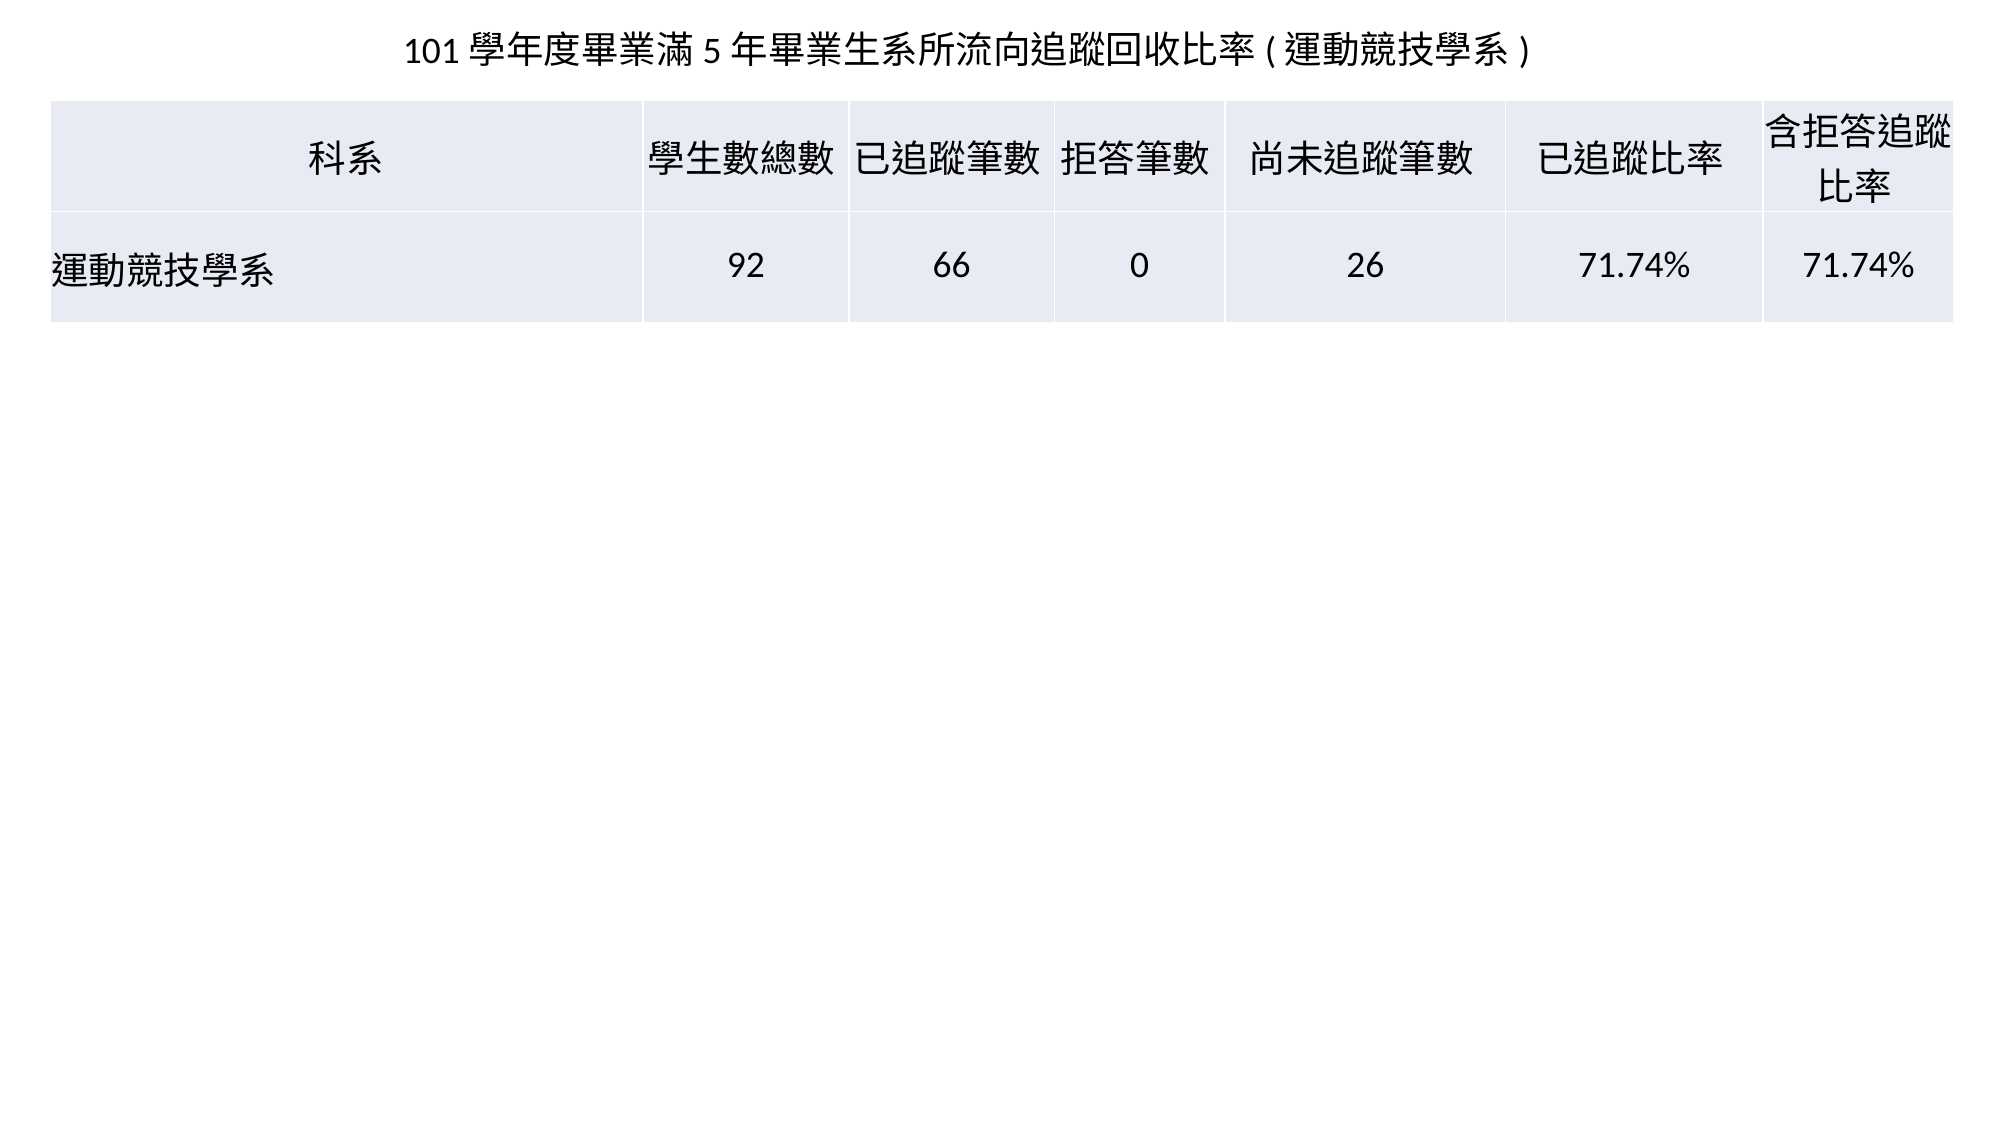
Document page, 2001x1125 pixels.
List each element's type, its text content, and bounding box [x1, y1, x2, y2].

table_header 學生數總數 [644, 101, 848, 211]
table_cell 26 [1226, 212, 1505, 322]
table_header 已追蹤比率 [1506, 101, 1762, 211]
table_cell 0 [1055, 212, 1224, 322]
table_cell 71.74% [1506, 212, 1762, 322]
table_header 已追蹤筆數 [850, 101, 1054, 211]
text_box 101學年度畢業滿5年畢業生系所流向追蹤回收比率(運動競技學系) [388, 18, 1612, 79]
table_cell 66 [850, 212, 1054, 322]
table_cell 71.74% [1764, 212, 1953, 322]
table_header 科系 [51, 101, 642, 211]
table_cell 92 [644, 212, 848, 322]
table_header 尚未追蹤筆數 [1226, 101, 1505, 211]
table_header 含拒答追蹤比率 [1764, 101, 1953, 211]
table_cell 運動競技學系 [51, 212, 642, 322]
table_header 拒答筆數 [1055, 101, 1224, 211]
